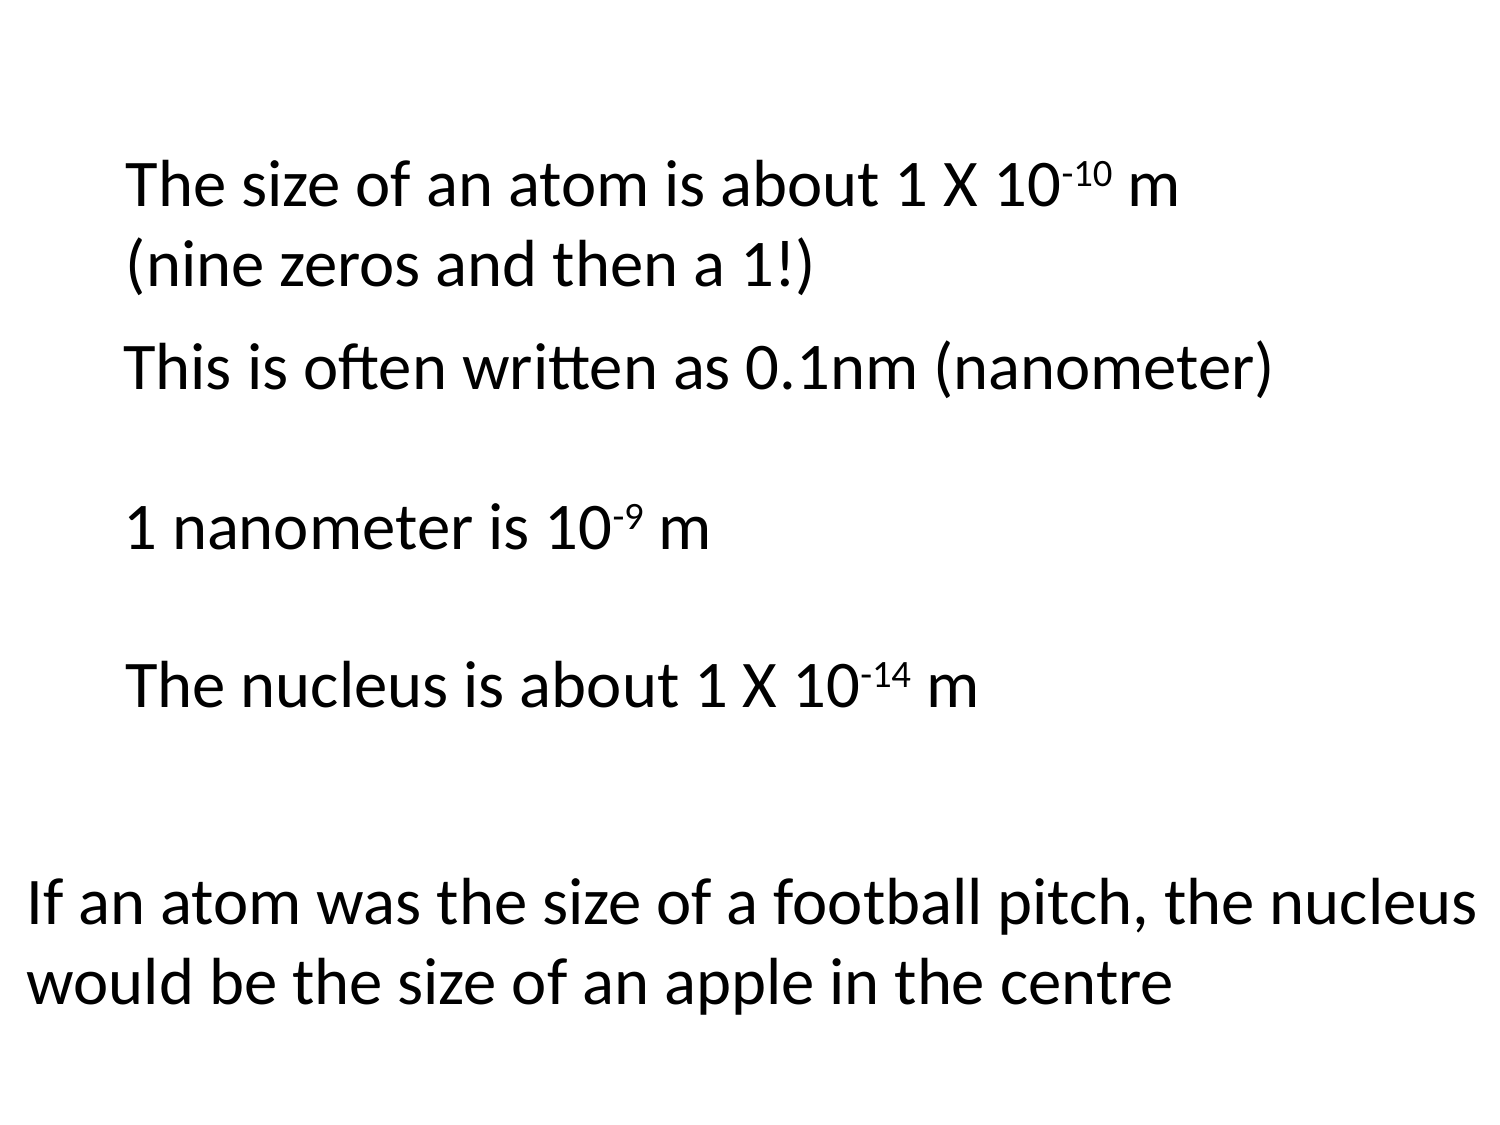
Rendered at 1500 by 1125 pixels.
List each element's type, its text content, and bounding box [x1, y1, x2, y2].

text_box This is often written as 0.1nm (nanometer) 1 nanometer is 10-9 m [108, 315, 1291, 571]
text_box The nucleus is about 1 X 10-14 m [110, 633, 995, 729]
text_box The size of an atom is about 1 X 10-10 m (nine zeros and then a 1!) [111, 132, 1211, 307]
text_box If an atom was the size of a football pitch, the nucleus would be the size of an apple in the centre [11, 850, 1494, 1025]
